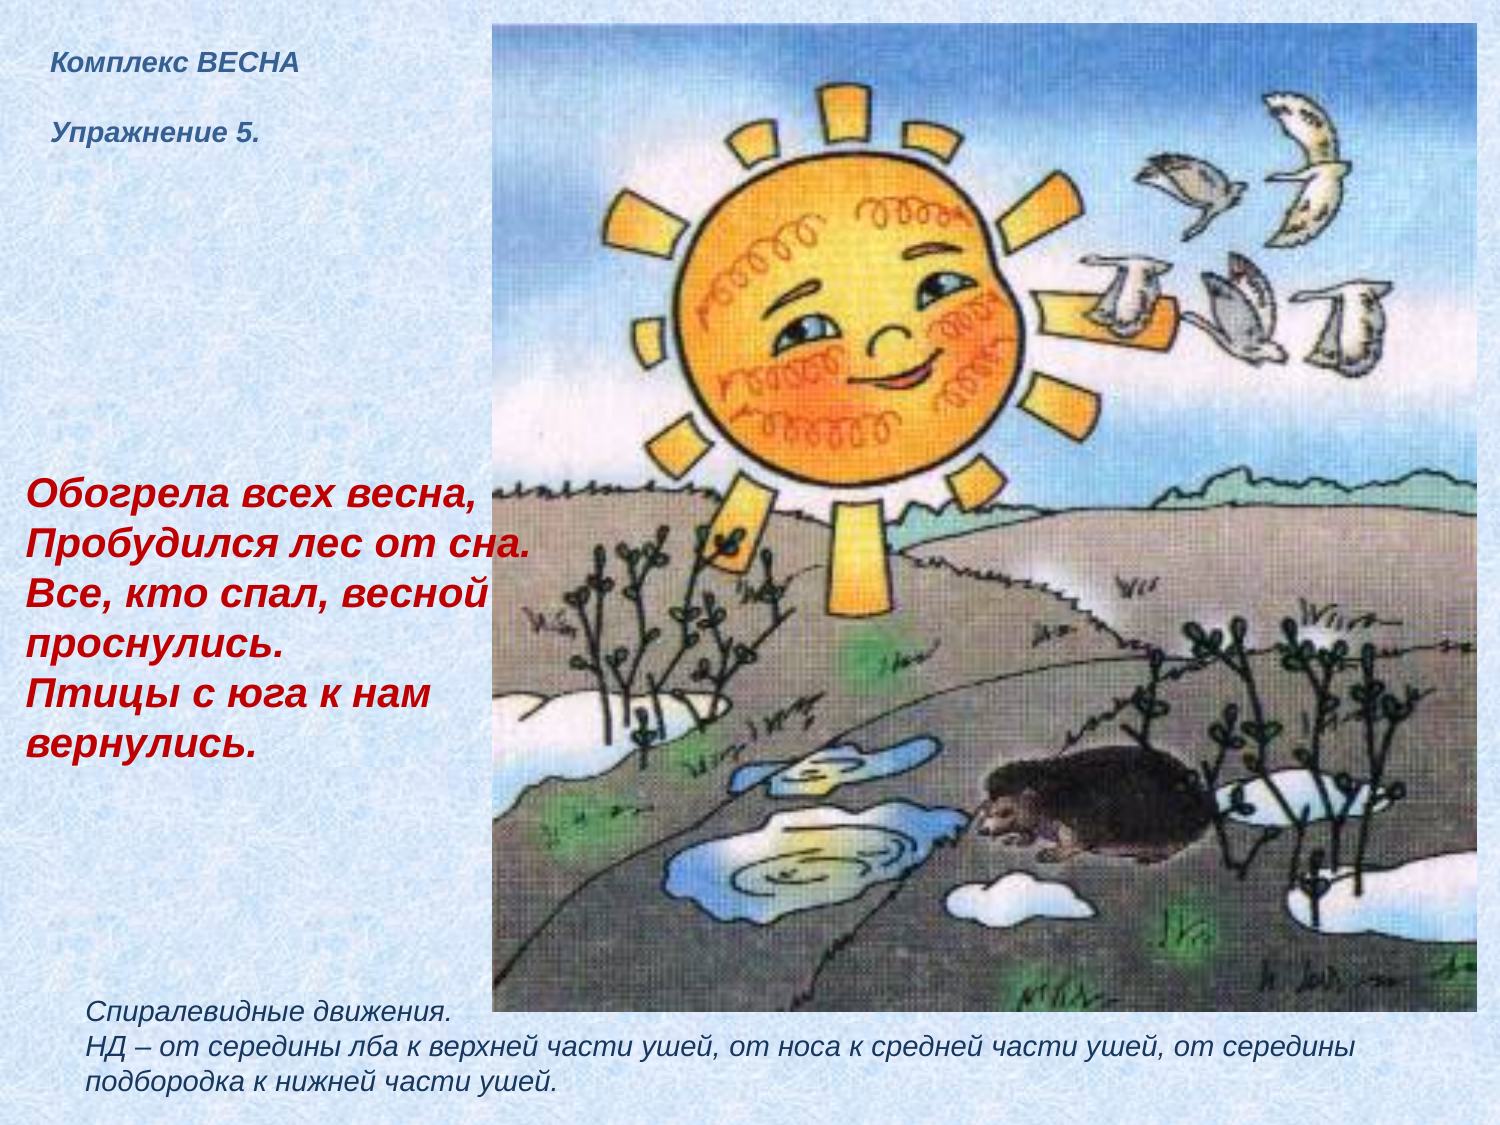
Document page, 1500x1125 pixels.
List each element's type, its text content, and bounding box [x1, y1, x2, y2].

text_box Спиралевидные движения. НД – от середины лба к верхней части ушей, от носа к средней части ушей, от середины подбородка к нижней части ушей. [70, 985, 1430, 1105]
text_box Комплекс ВЕСНА Упражнение 5. [35, 35, 422, 156]
text_box Обогрела всех весна, Пробудился лес от сна. Все, кто спал, весной проснулись. Птицы с юга к нам вернулись. [0, 458, 486, 774]
picture [0, 0, 1500, 1125]
